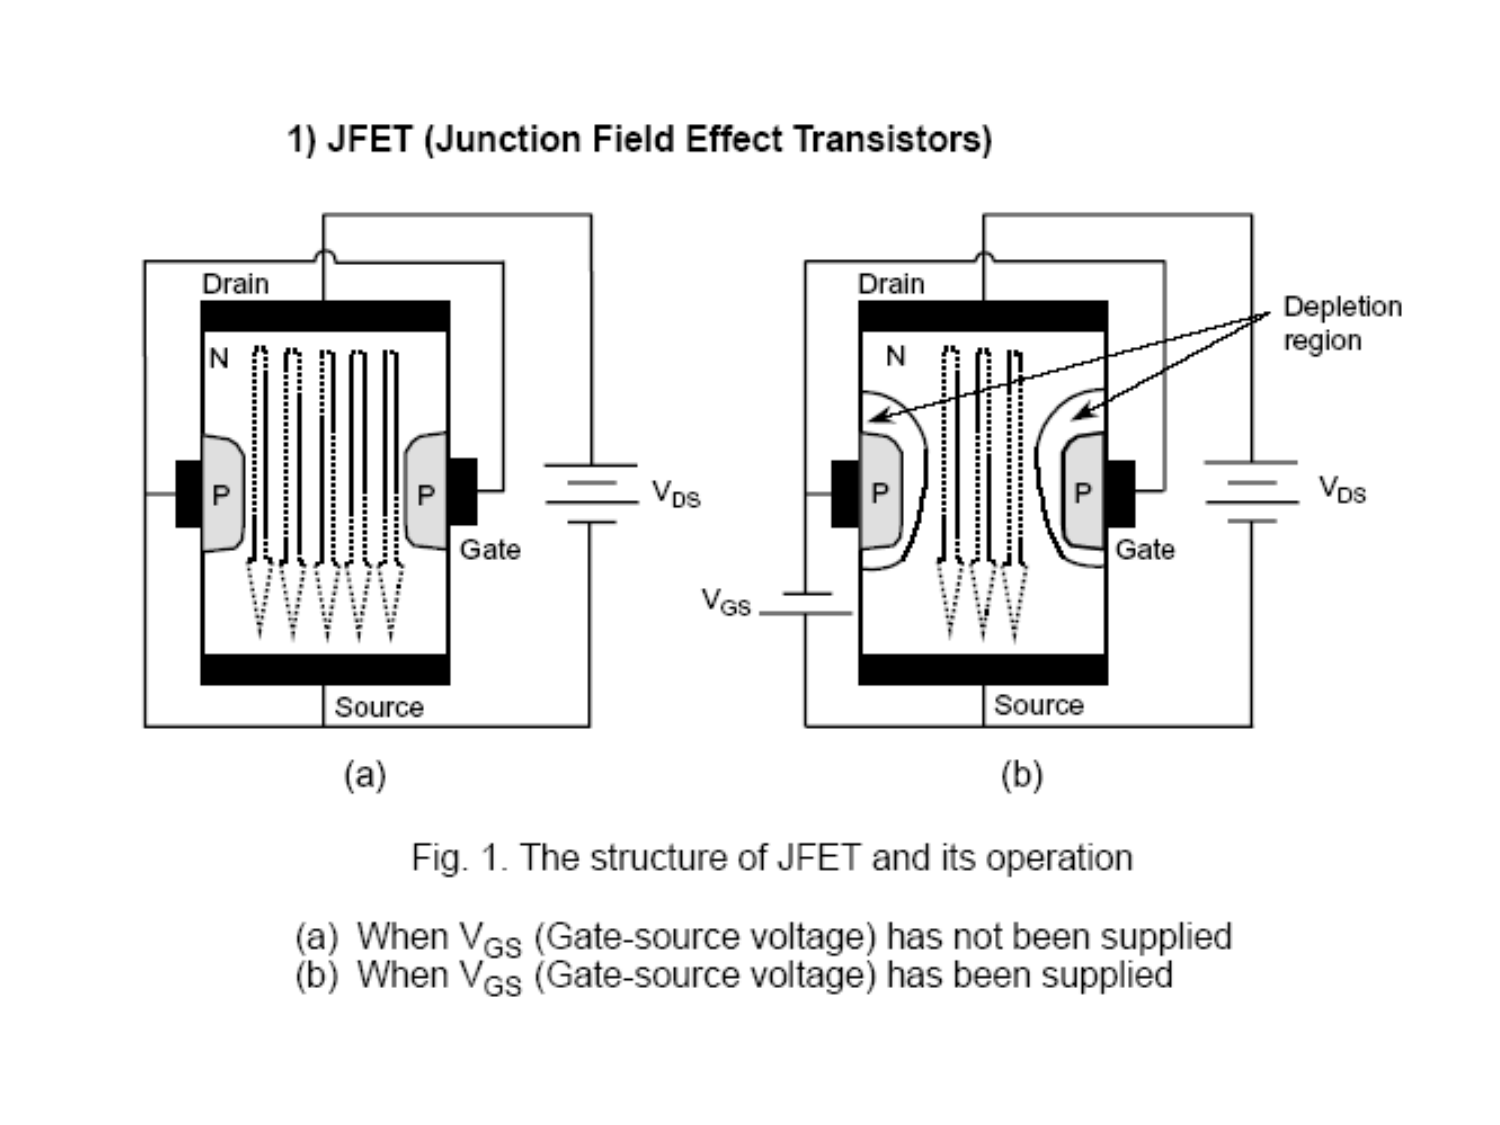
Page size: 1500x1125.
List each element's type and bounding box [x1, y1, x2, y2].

picture [49, 87, 1429, 1016]
